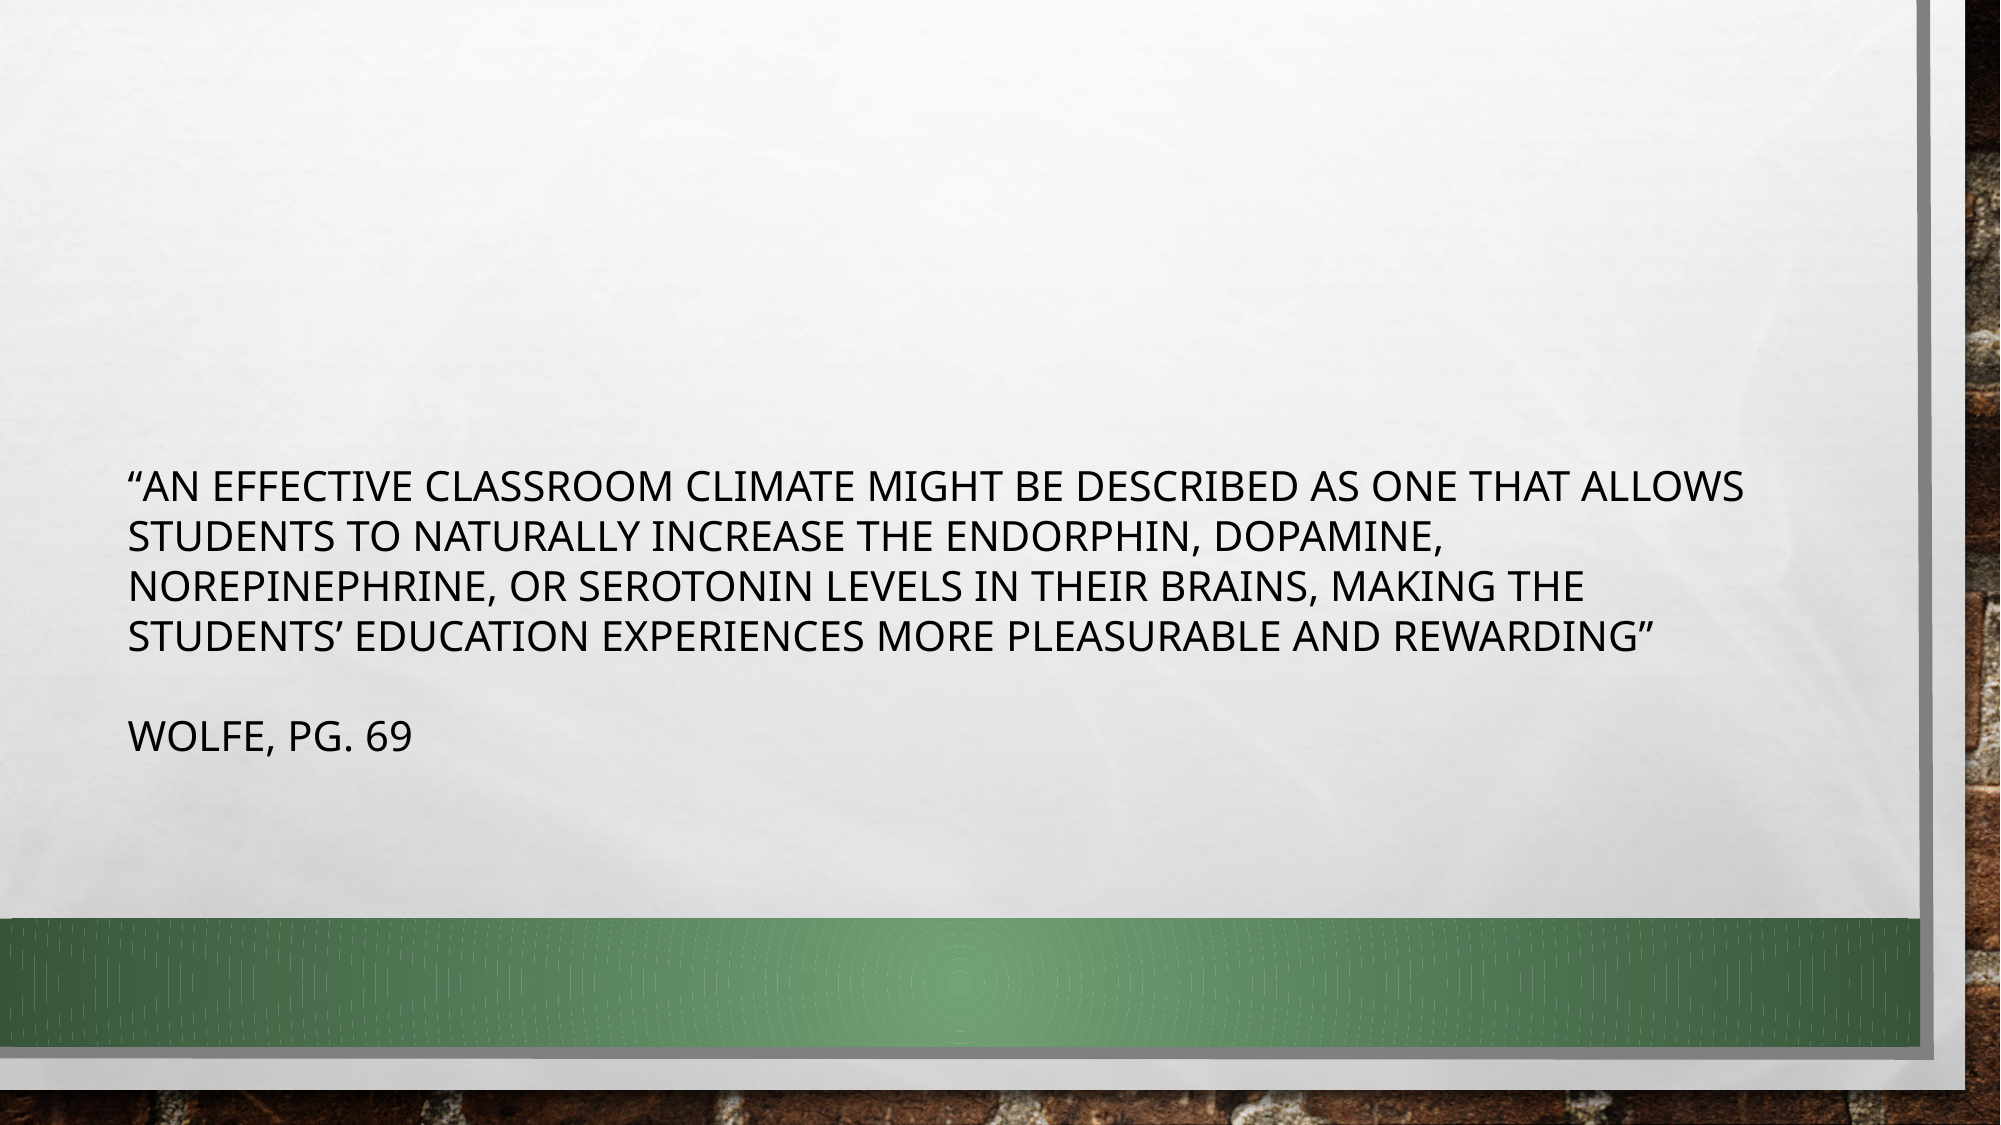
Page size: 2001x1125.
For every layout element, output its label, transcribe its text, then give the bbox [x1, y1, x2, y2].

list “An effective classroom climate might be described as one that allows students to naturally increase the endorphin, dopamine, norepinephrine, or serotonin levels in their brains, making the students’ education experiences more pleasurable and rewarding” Wolfe, pg. 69 [112, 338, 1818, 882]
picture [0, 0, 2000, 1125]
